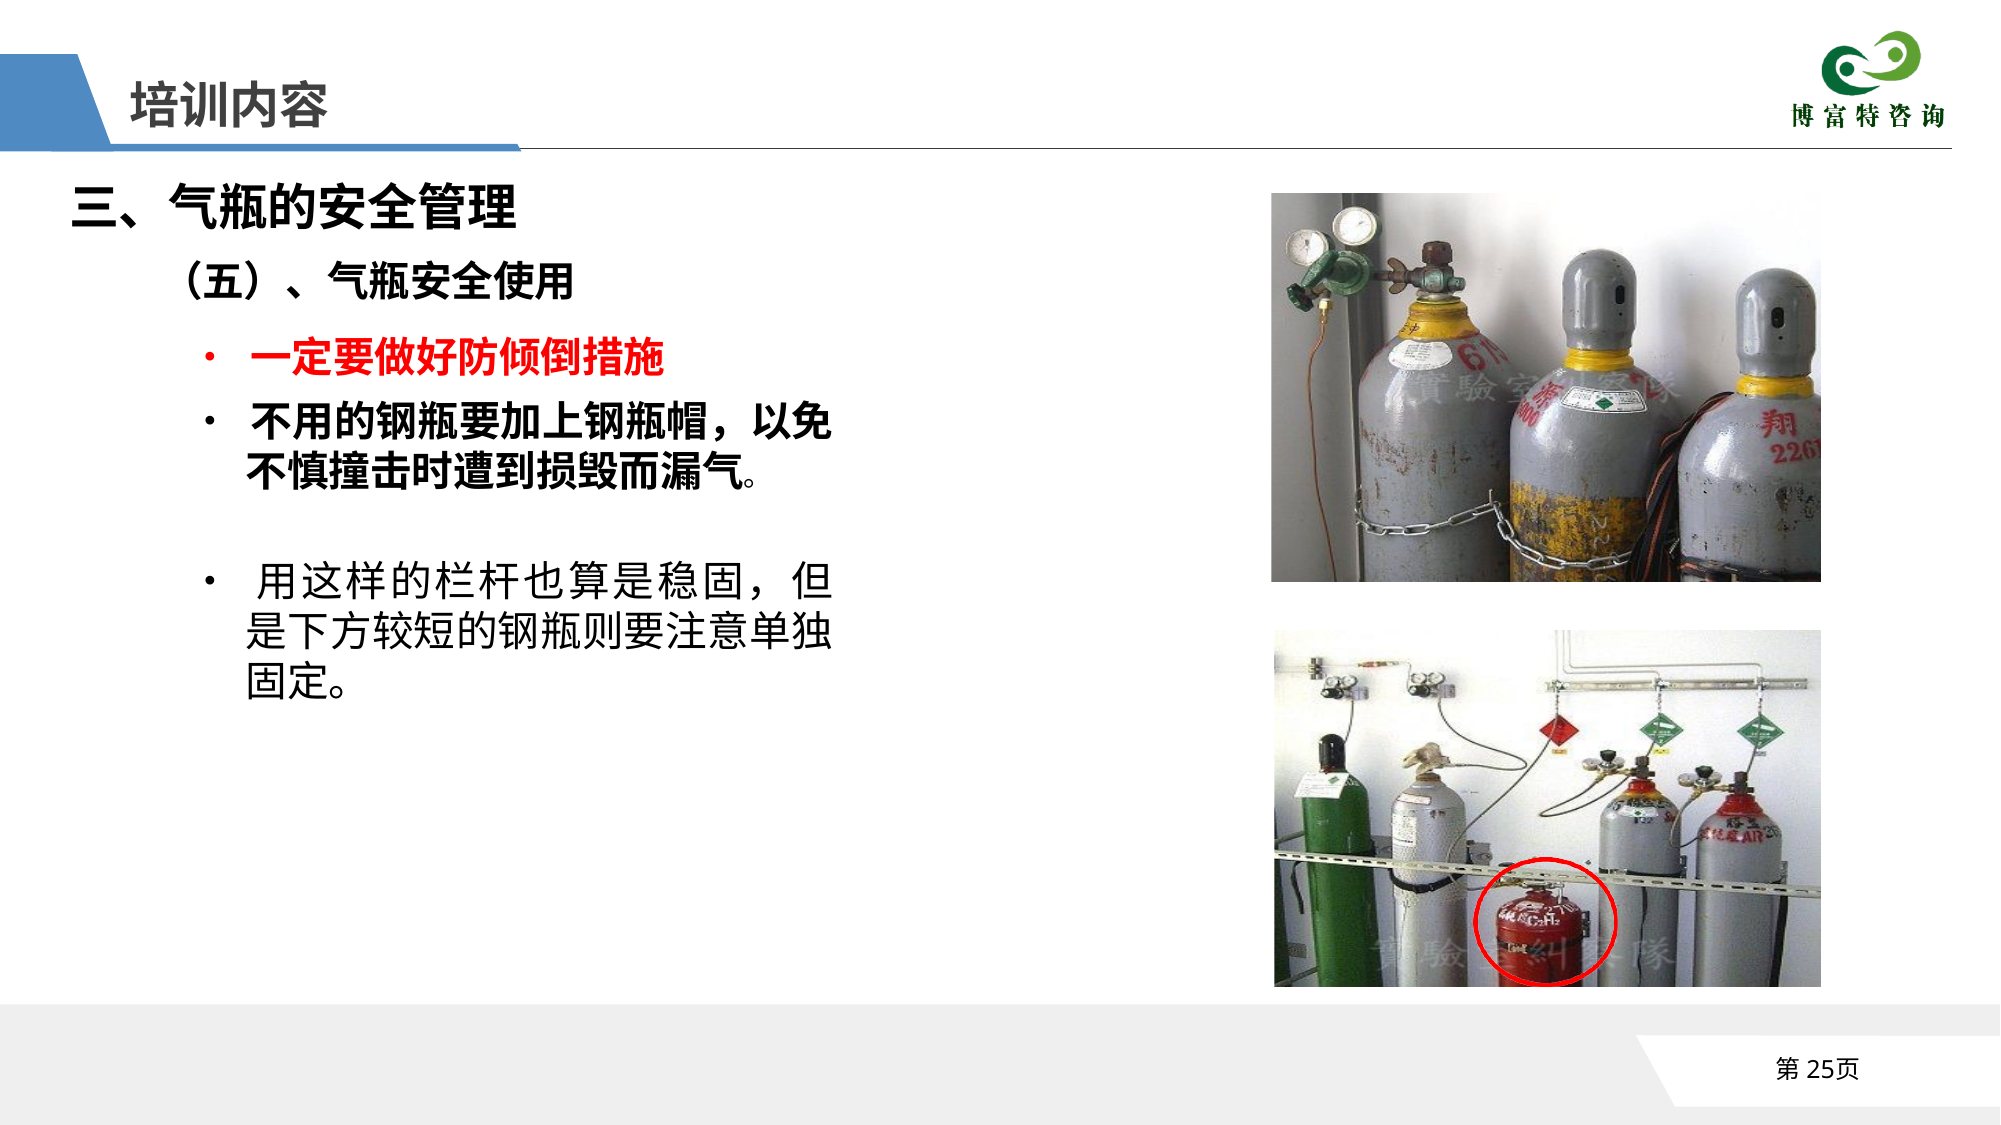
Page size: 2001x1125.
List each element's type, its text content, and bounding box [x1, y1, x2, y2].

text_box [1274, 630, 1821, 987]
text_box • 一定要做好防倾倒措施 • 不用的钢瓶要加上钢瓶帽，以免不慎撞击时遭到损毁而漏气。 • 用这样的栏杆也算是稳固，但是下方较短的钢瓶则要注意单独固定。 [187, 330, 834, 706]
text_box [1271, 193, 1821, 583]
text_box [1473, 857, 1618, 987]
text_box （五）、气瓶安全使用 [158, 254, 1064, 305]
text_box 三、气瓶的安全管理 [54, 168, 532, 244]
picture [1772, 30, 1969, 131]
text_box 培训内容 [114, 66, 345, 141]
